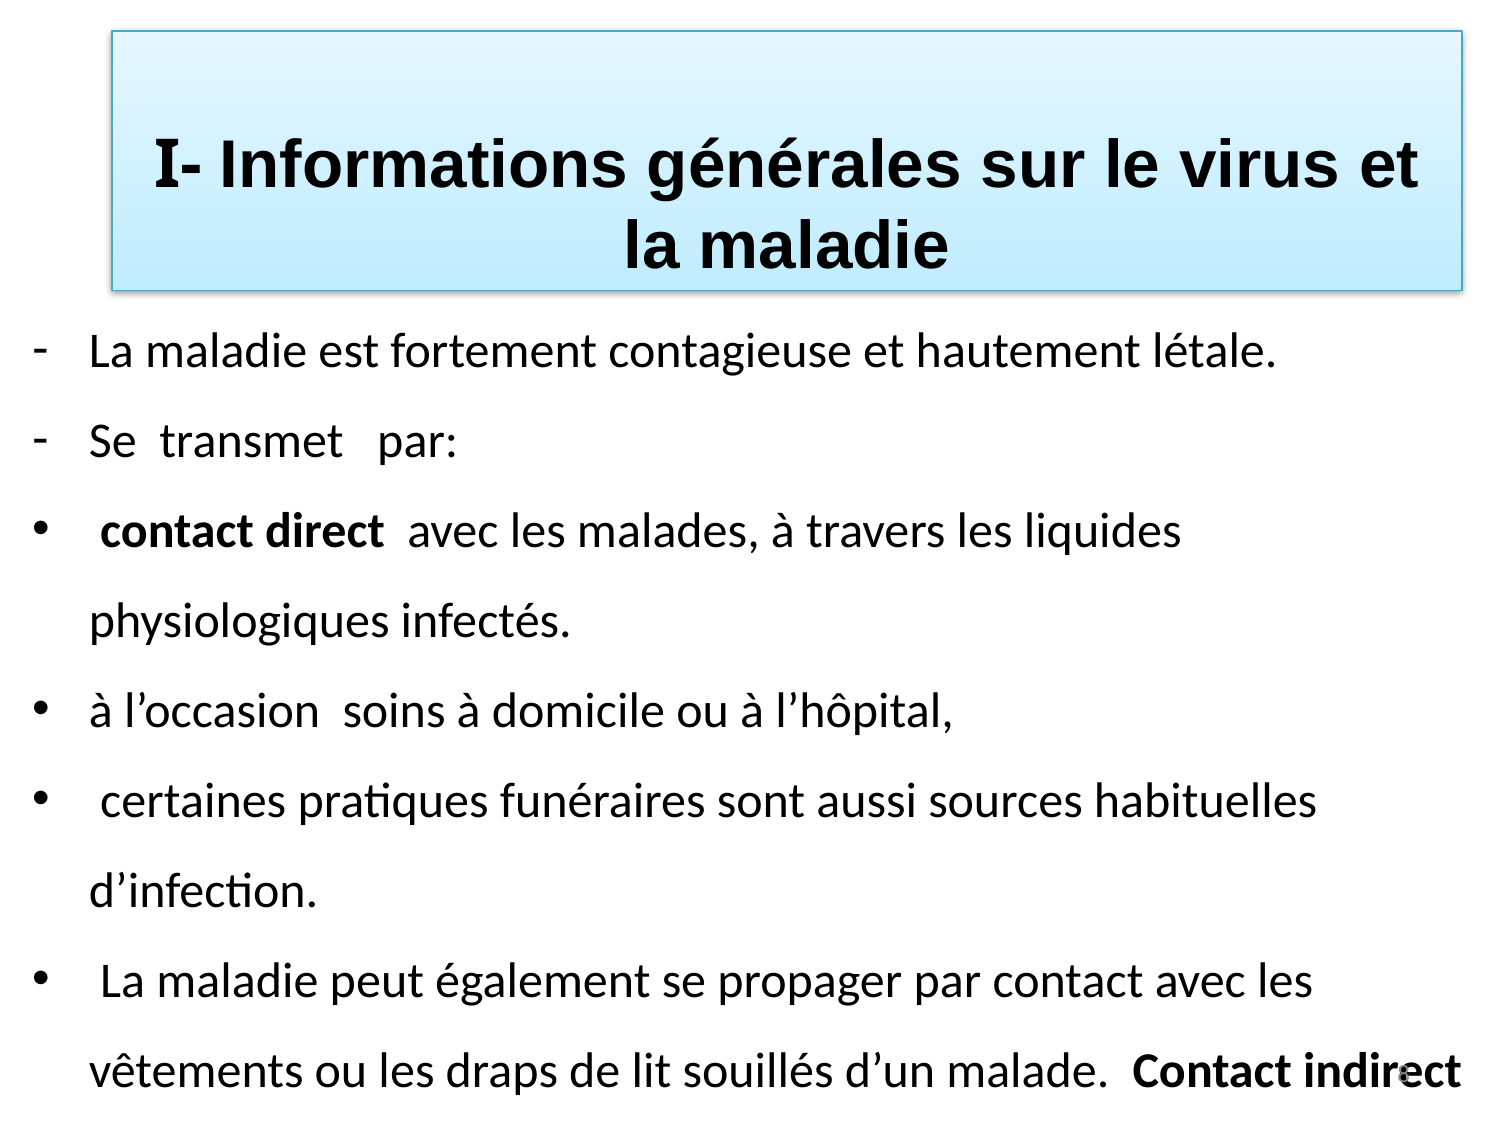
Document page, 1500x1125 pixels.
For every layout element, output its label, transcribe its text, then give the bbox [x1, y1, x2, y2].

title I- Informations générales sur le virus et la maladie [111, 30, 1463, 219]
list La maladie est fortement contagieuse et hautement létale. Se transmet par: contact direct avec les malades, à travers les liquides physiologiques infectés. à l’occasion soins à domicile ou à l’hôpital, certaines pratiques funéraires sont aussi sources habituelles d’infection. La maladie peut également se propager par contact avec les vêtements ou les draps de lit souillés d’un malade. Contact indirect [17, 219, 1483, 1043]
slide_number 8 [1074, 1042, 1425, 1103]
